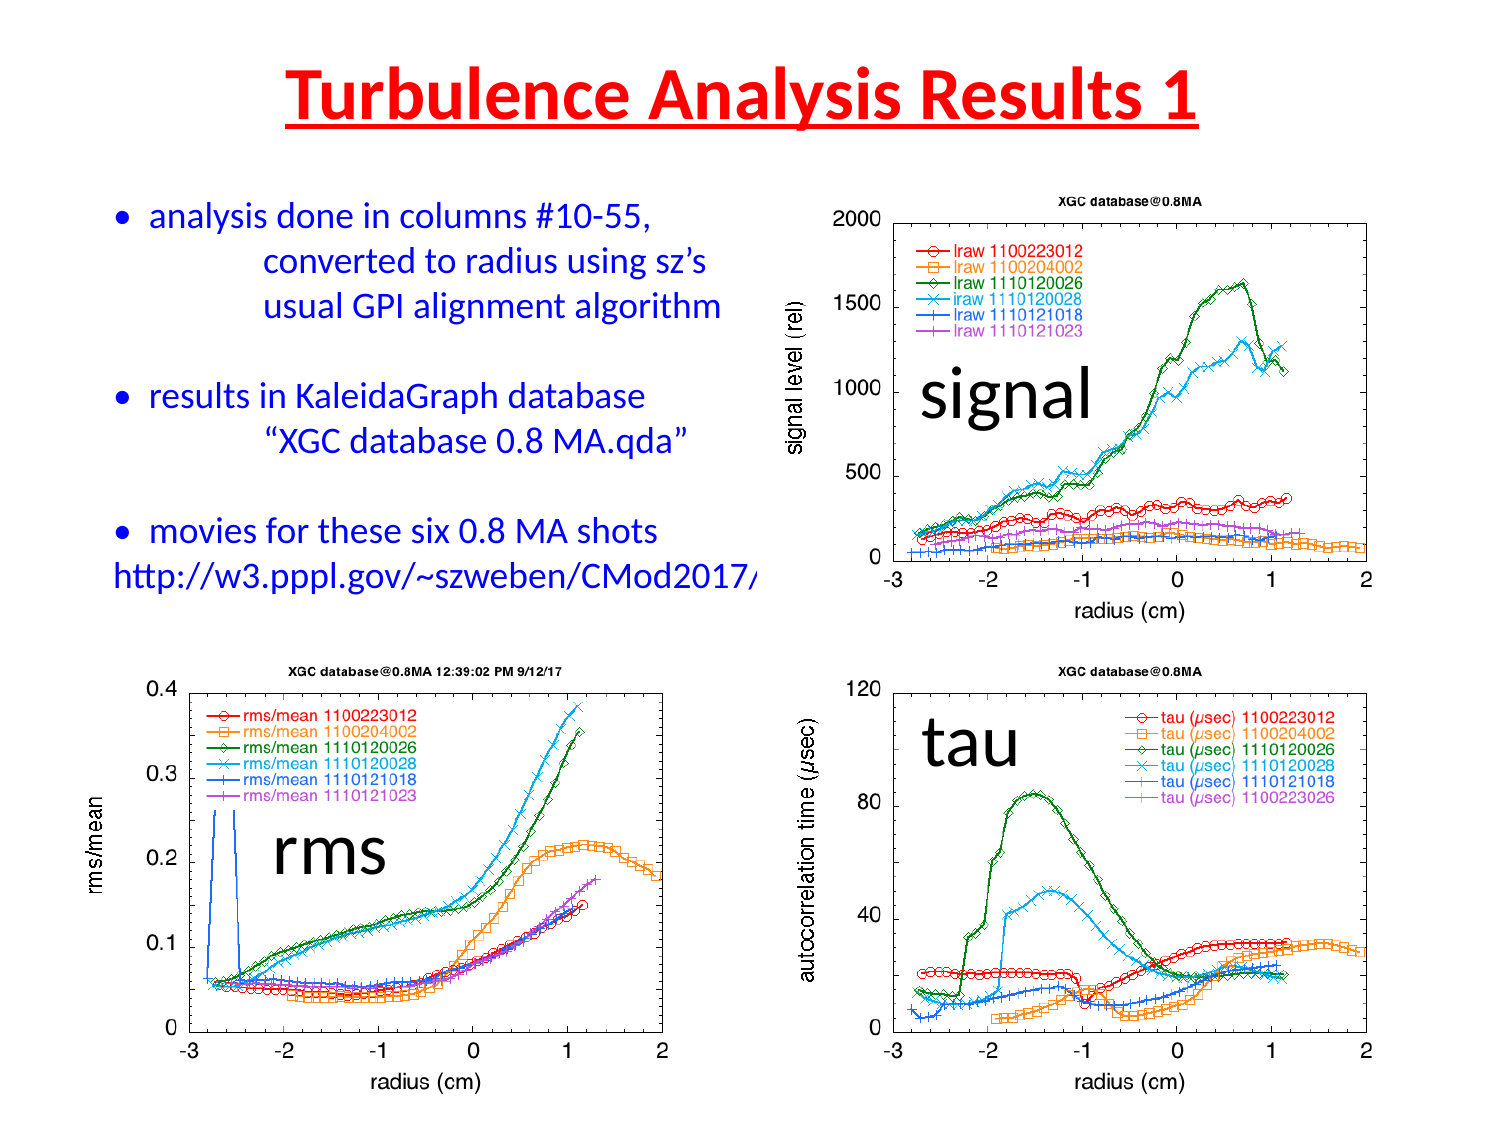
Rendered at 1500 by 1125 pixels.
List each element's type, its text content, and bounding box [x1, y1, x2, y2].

picture [53, 591, 729, 1099]
picture [757, 121, 1434, 1099]
text_box • analysis done in columns #10-55, converted to radius using sz’s usual GPI alignment algorithm • results in KaleidaGraph database “XGC database 0.8 MA.qda” • movies for these six 0.8 MA shots http://w3.pppl.gov/~szweben/CMod2017/CMod2017.html [98, 183, 752, 604]
text_box Turbulence Analysis Results 1 [270, 37, 1215, 142]
